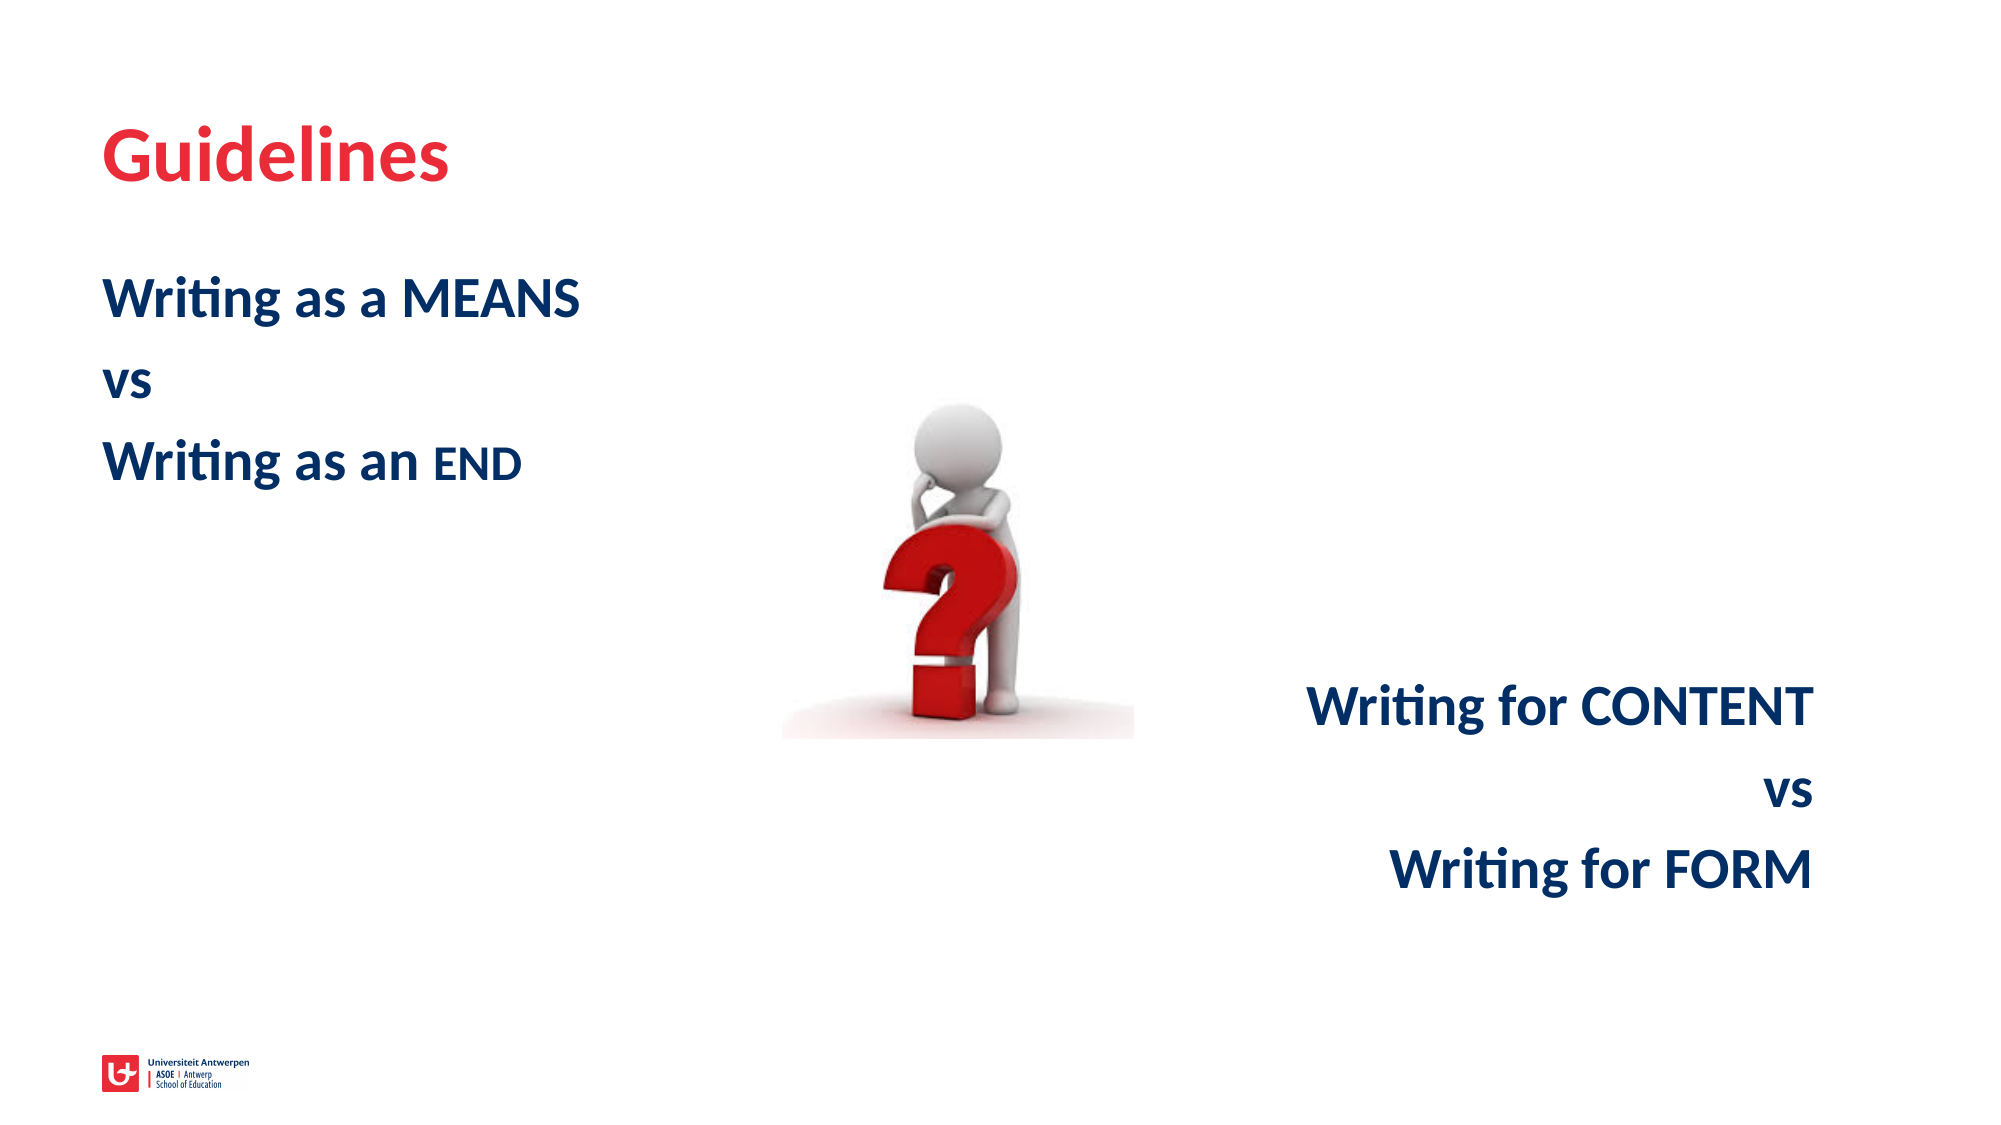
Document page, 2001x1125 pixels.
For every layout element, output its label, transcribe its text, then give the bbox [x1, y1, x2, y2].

list Writing as a MEANS vs Writing as an END Writing for CONTENT vs Writing for FORM [102, 258, 1814, 1024]
picture [102, 1055, 249, 1092]
picture [782, 386, 1135, 739]
title Guidelines [102, 101, 1898, 232]
